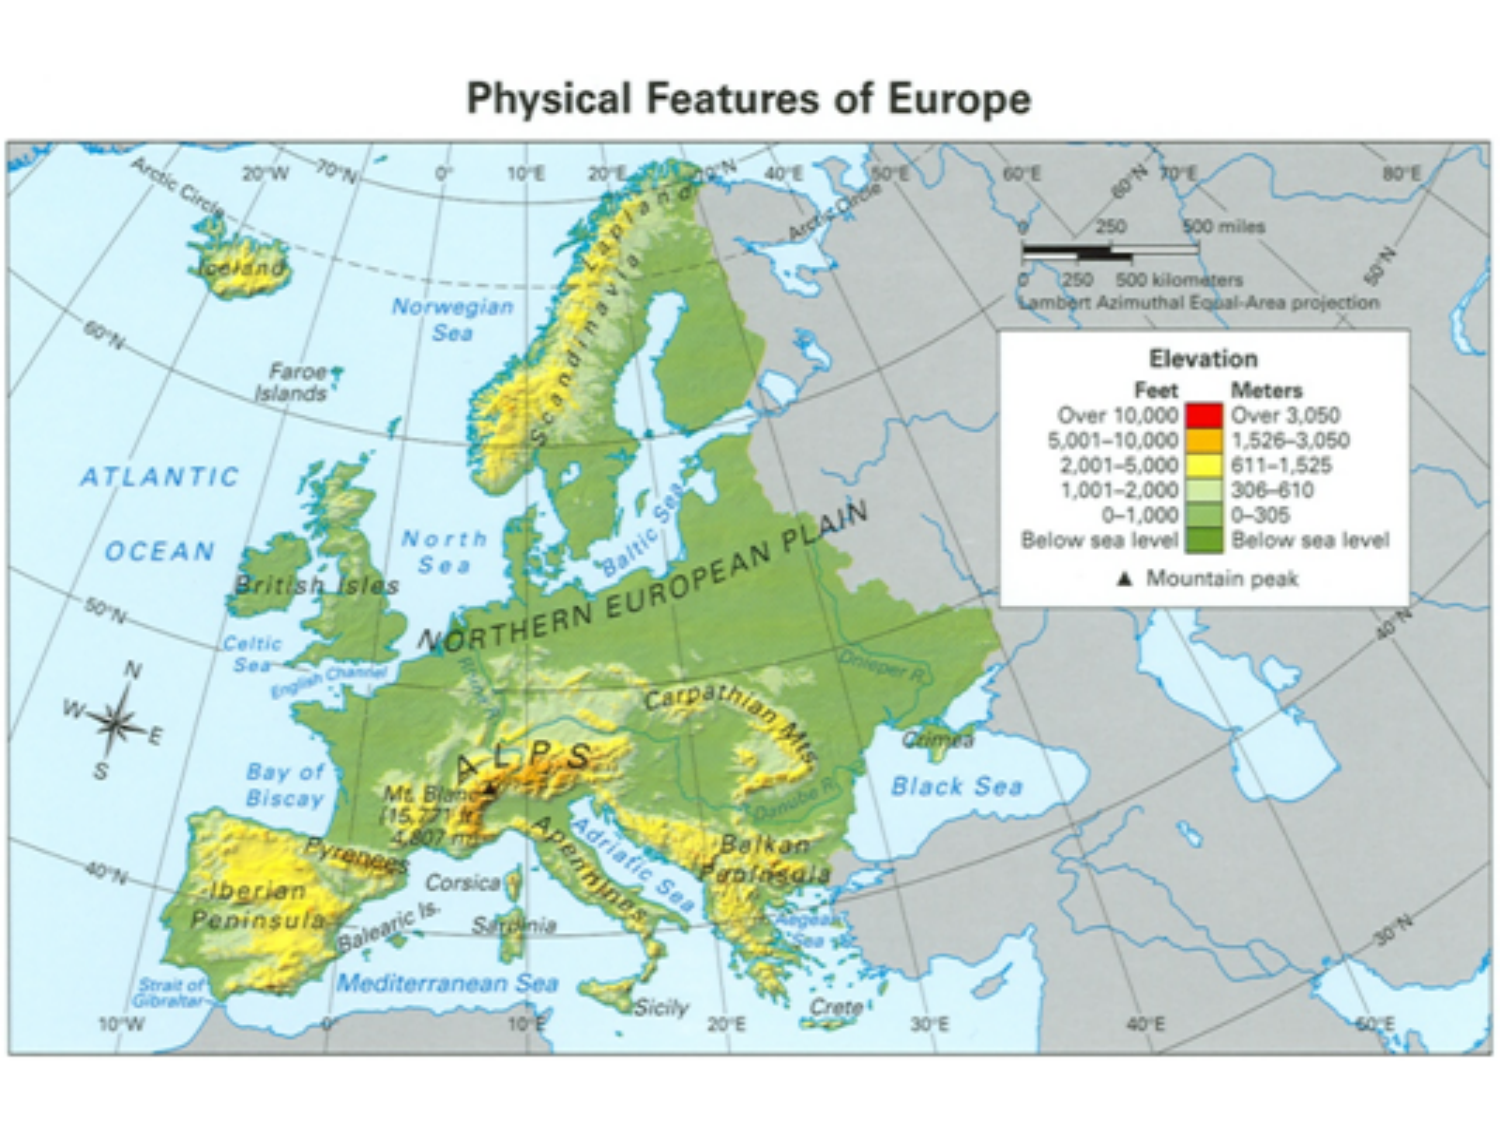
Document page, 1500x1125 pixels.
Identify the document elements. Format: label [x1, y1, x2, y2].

picture [0, 74, 1500, 1063]
